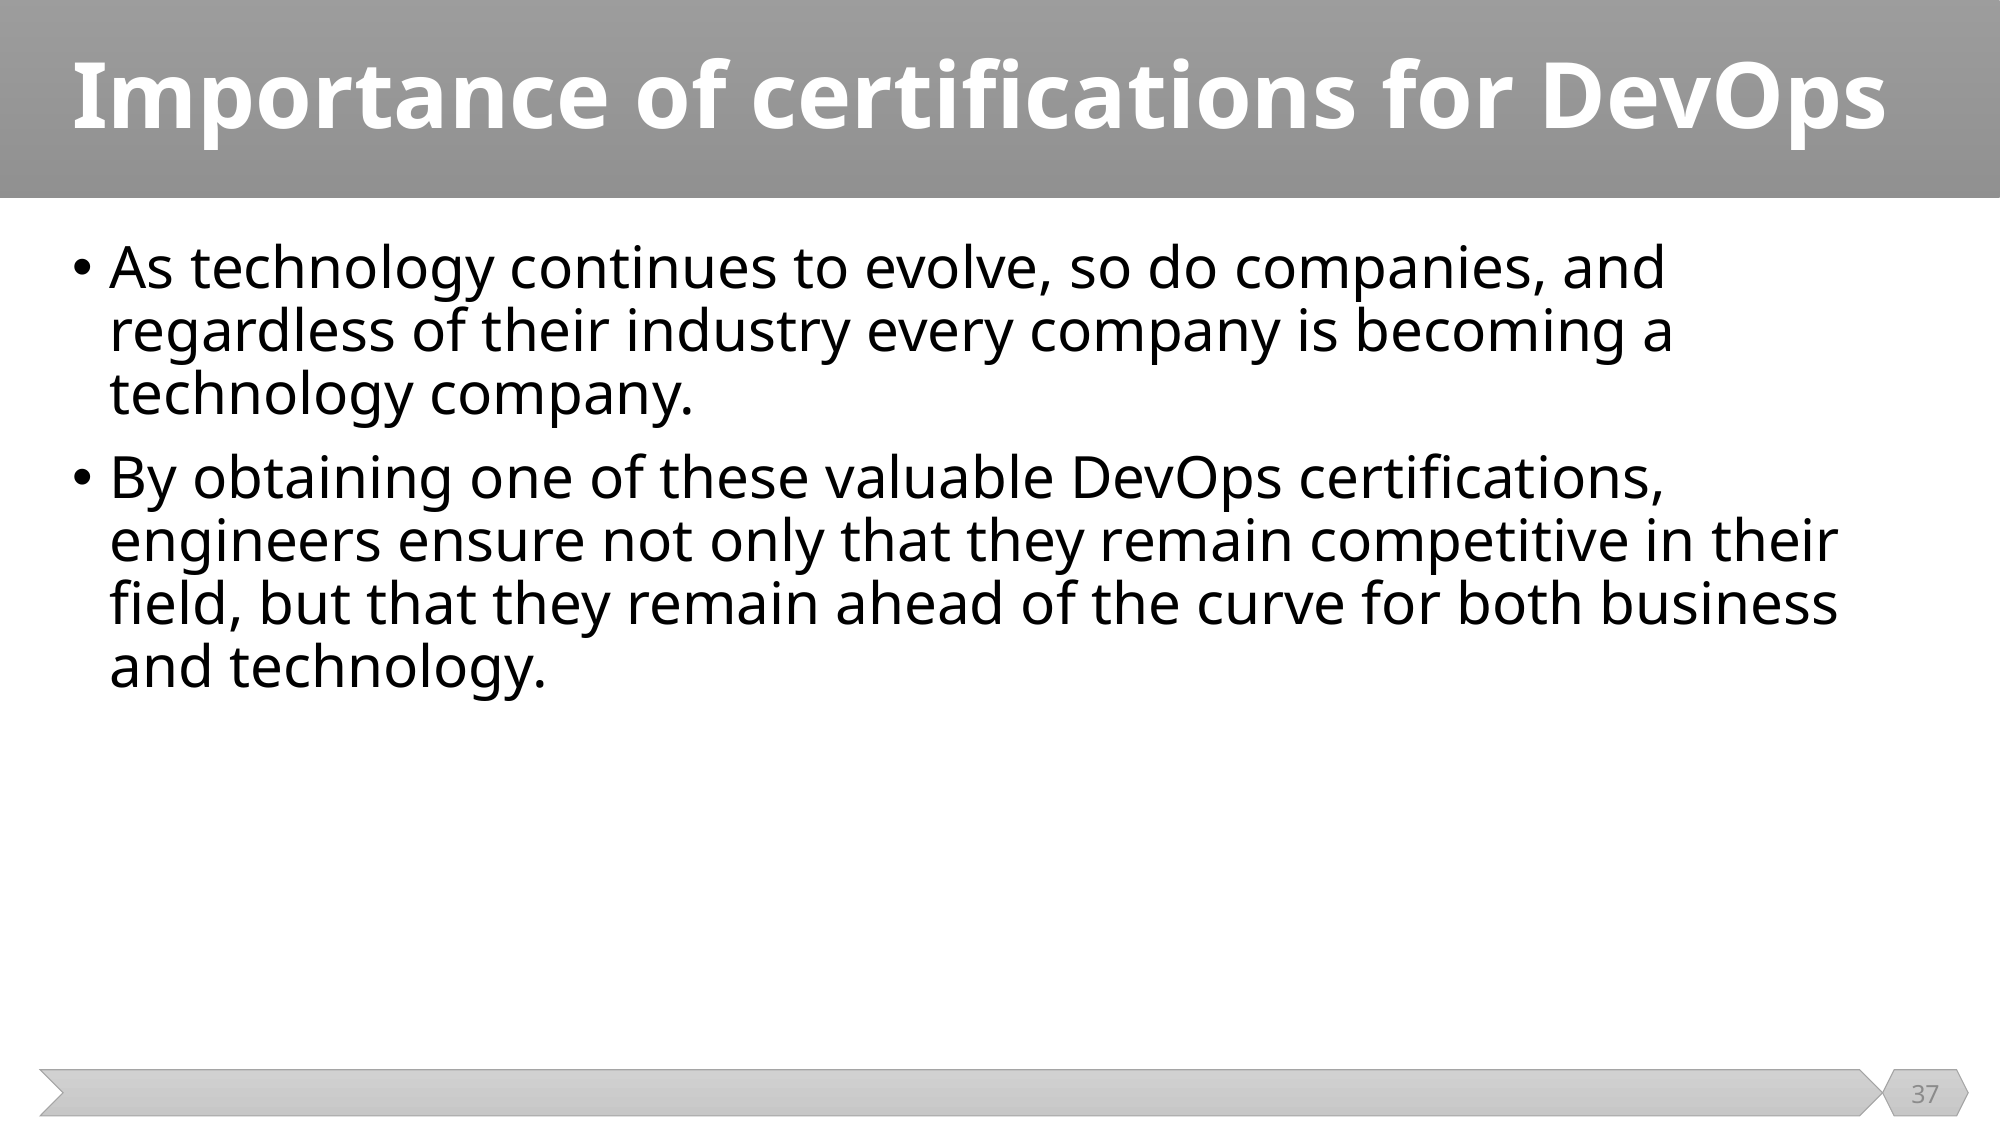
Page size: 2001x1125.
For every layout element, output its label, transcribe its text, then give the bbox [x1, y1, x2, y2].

title Importance of certifications for DevOps [56, 0, 1969, 199]
list As technology continues to evolve, so do companies, and regardless of their industry every company is becoming a technology company. By obtaining one of these valuable DevOps certifications, engineers ensure not only that they remain competitive in their field, but that they remain ahead of the curve for both business and technology. [56, 230, 1969, 1010]
slide_number 37 [1882, 1065, 1969, 1125]
